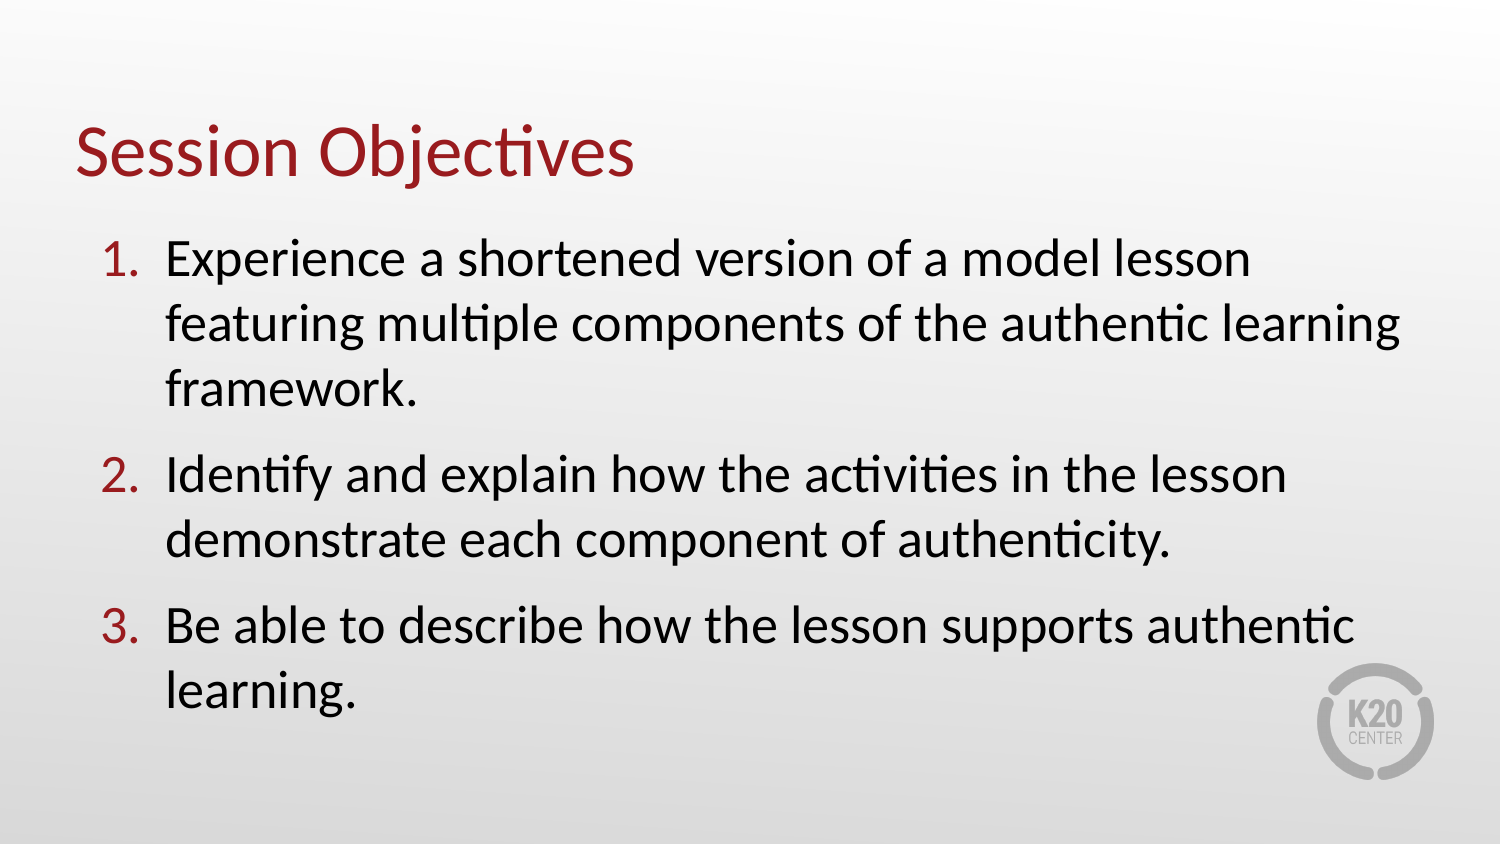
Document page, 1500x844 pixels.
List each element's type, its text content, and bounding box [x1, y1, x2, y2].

picture [1300, 646, 1451, 797]
title Session Objectives [75, 50, 1425, 191]
list Experience a shortened version of a model lesson featuring multiple components of the authentic learning framework. Identify and explain how the activities in the lesson demonstrate each component of authenticity. Be able to describe how the lesson supports authentic learning. [75, 214, 1425, 779]
